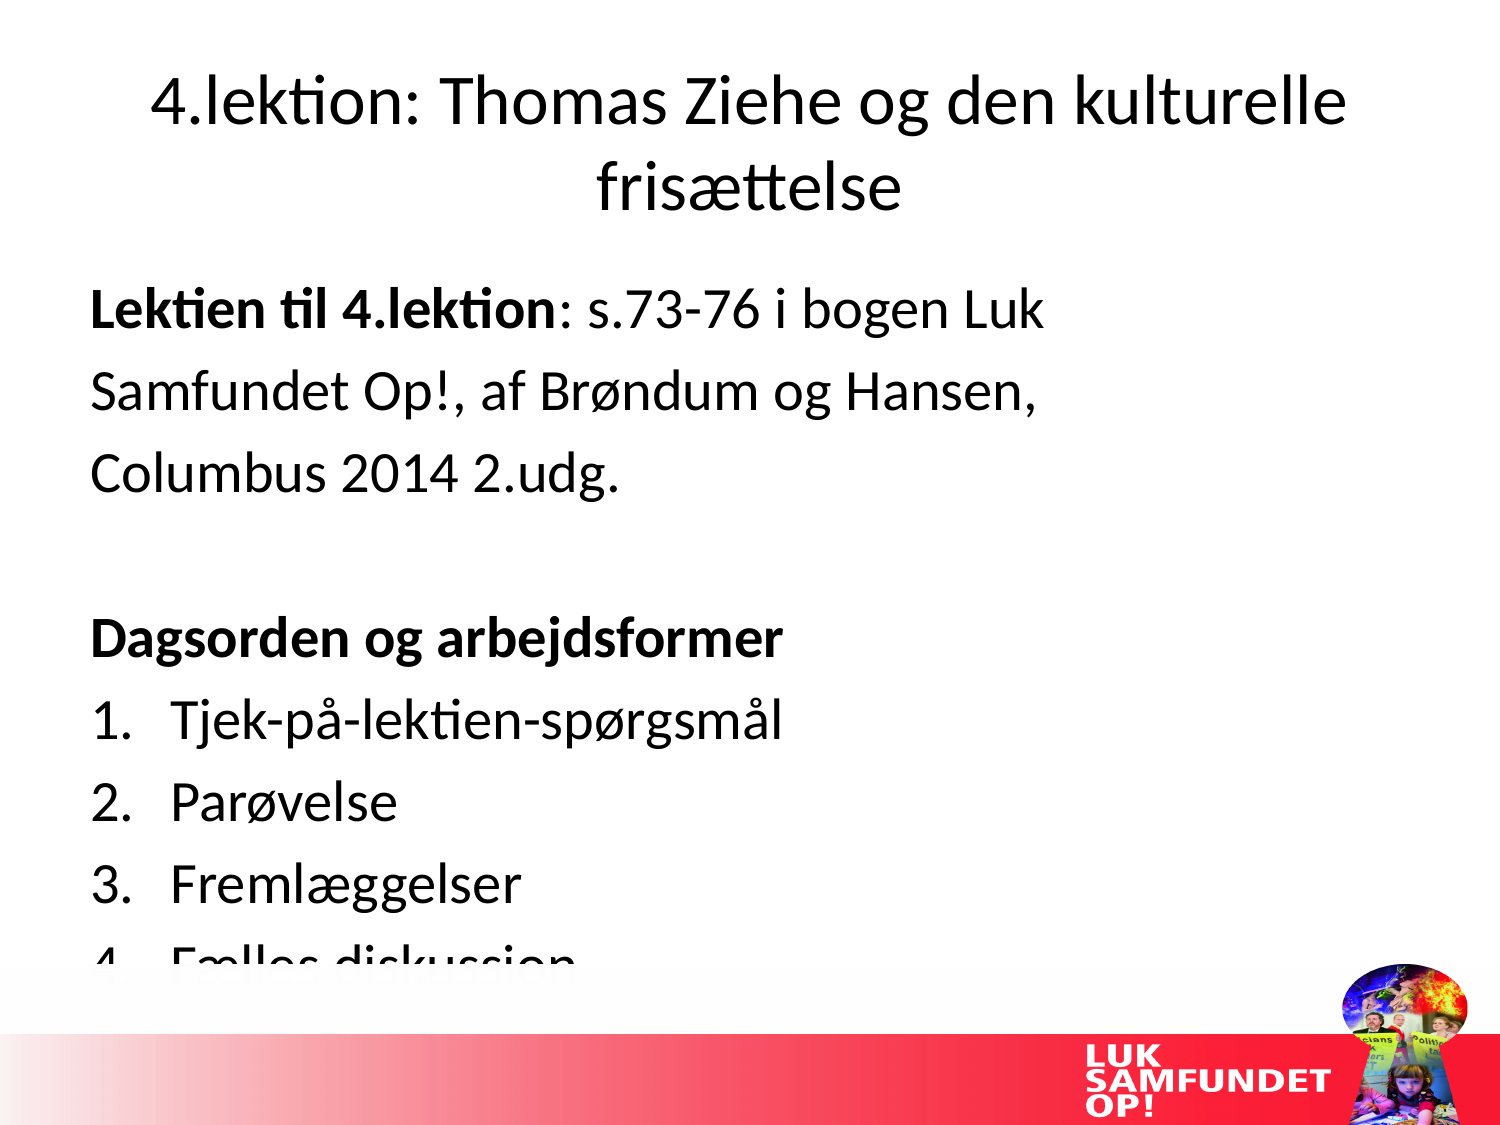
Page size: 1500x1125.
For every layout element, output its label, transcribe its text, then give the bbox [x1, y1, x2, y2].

list Lektien til 4.lektion: s.73-76 i bogen Luk Samfundet Op!, af Brøndum og Hansen, Columbus 2014 2.udg. Dagsorden og arbejdsformer Tjek-på-lektien-spørgsmål Parøvelse Fremlæggelser Fælles diskussion [75, 262, 1425, 962]
picture [0, 963, 1500, 1125]
title 4.lektion: Thomas Ziehe og den kulturelle frisættelse [75, 45, 1425, 233]
